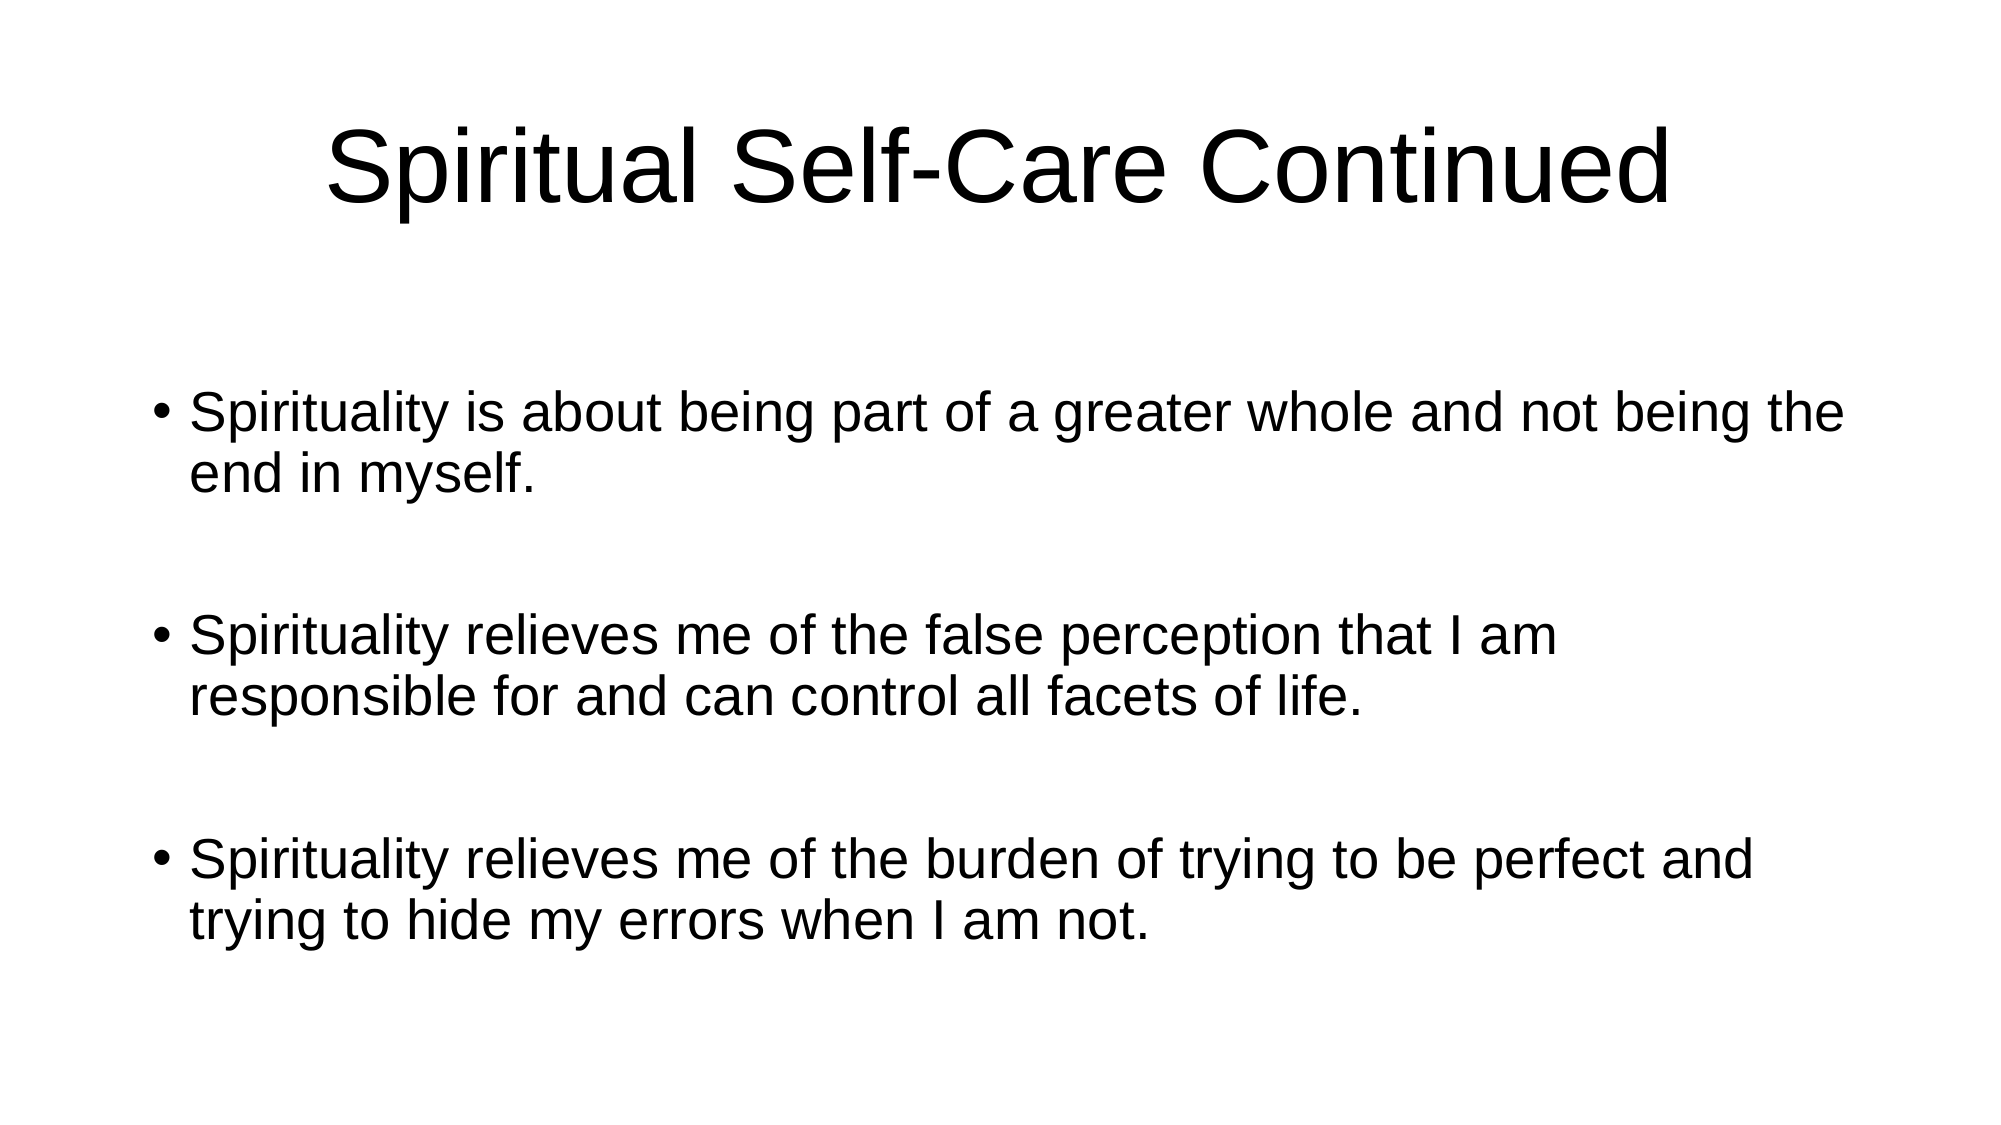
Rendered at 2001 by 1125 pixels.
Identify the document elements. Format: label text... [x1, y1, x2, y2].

list Spirituality is about being part of a greater whole and not being the end in myself. Spirituality relieves me of the false perception that I am responsible for and can control all facets of life. Spirituality relieves me of the burden of trying to be perfect and trying to hide my errors when I am not. [137, 299, 1863, 1014]
title Spiritual Self-Care Continued [137, 59, 1863, 278]
